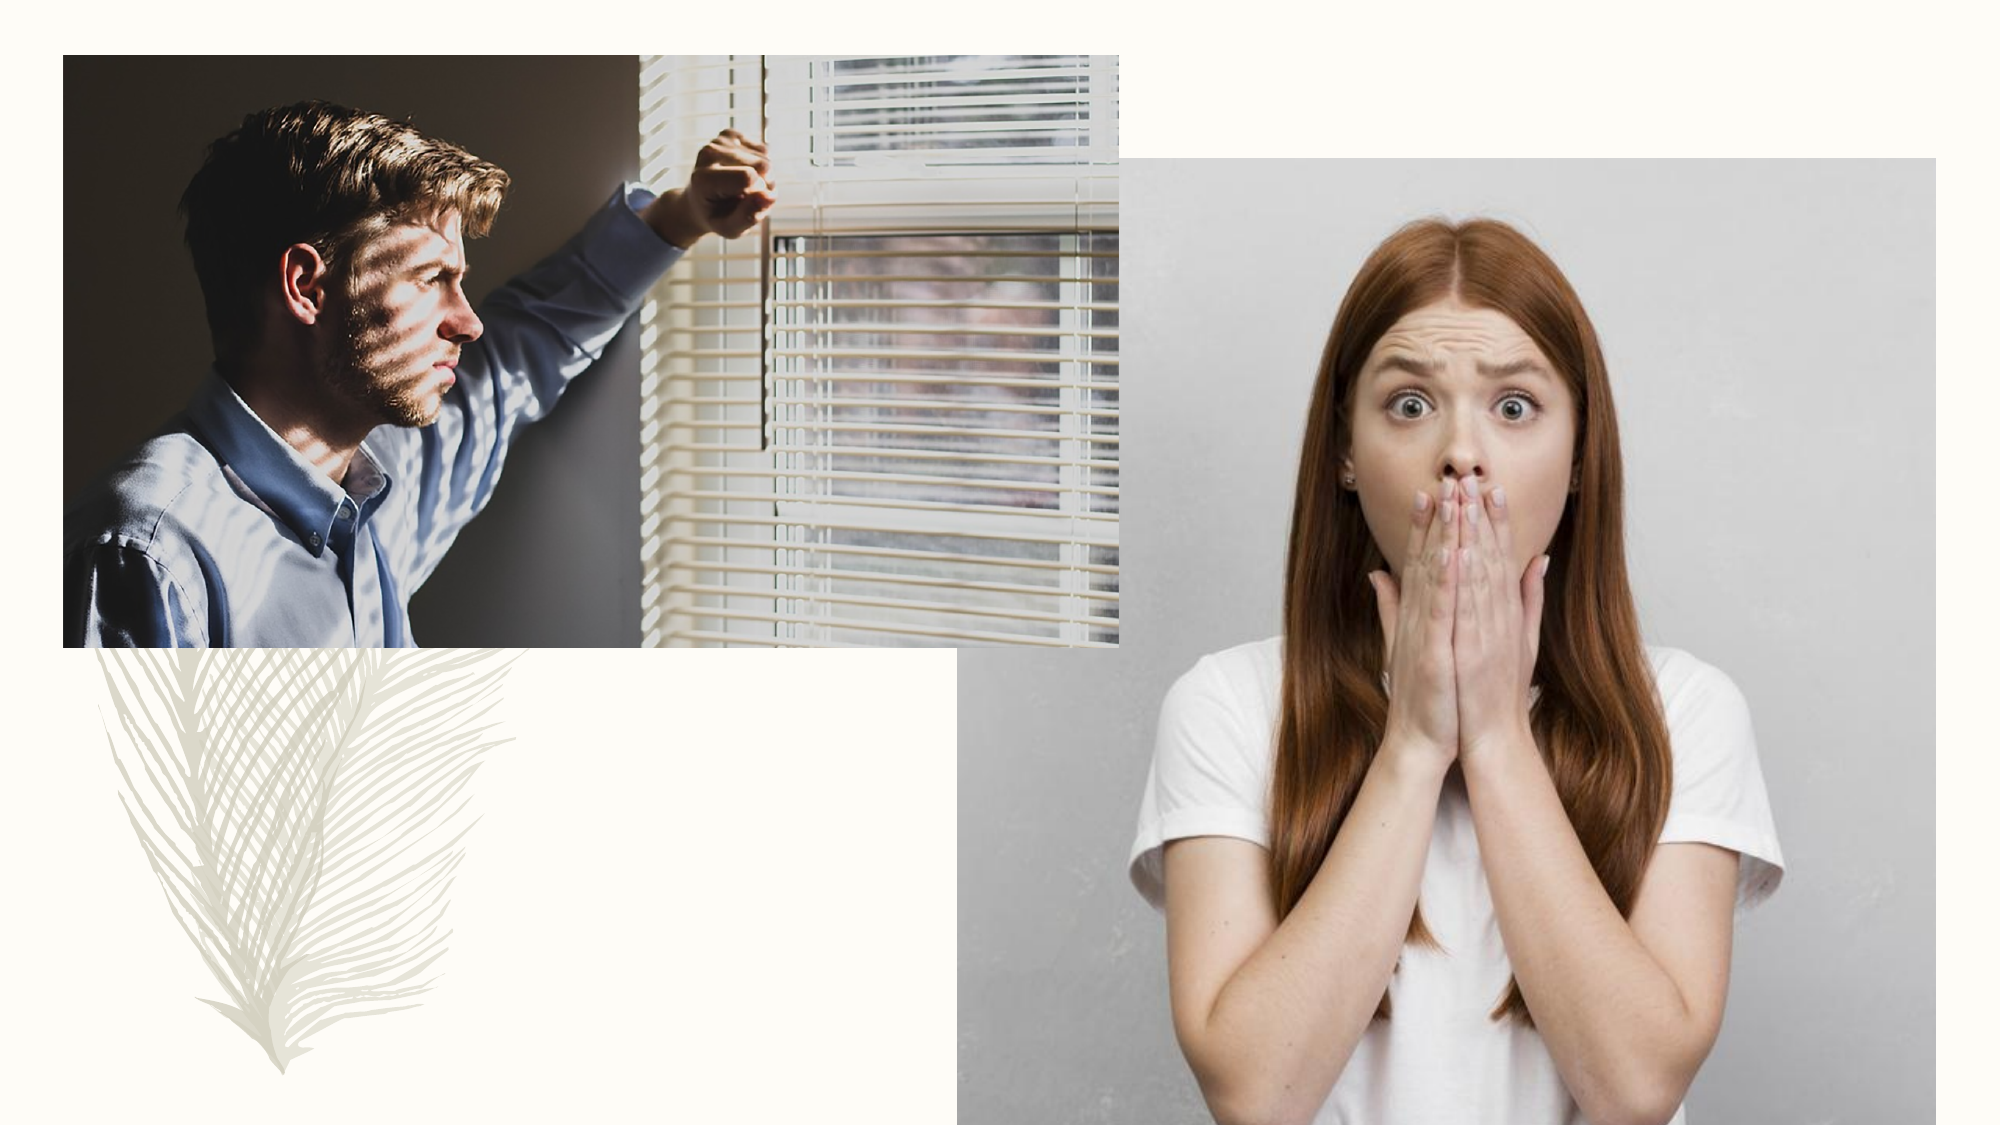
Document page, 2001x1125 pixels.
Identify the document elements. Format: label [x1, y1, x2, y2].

picture [63, 55, 1936, 1125]
